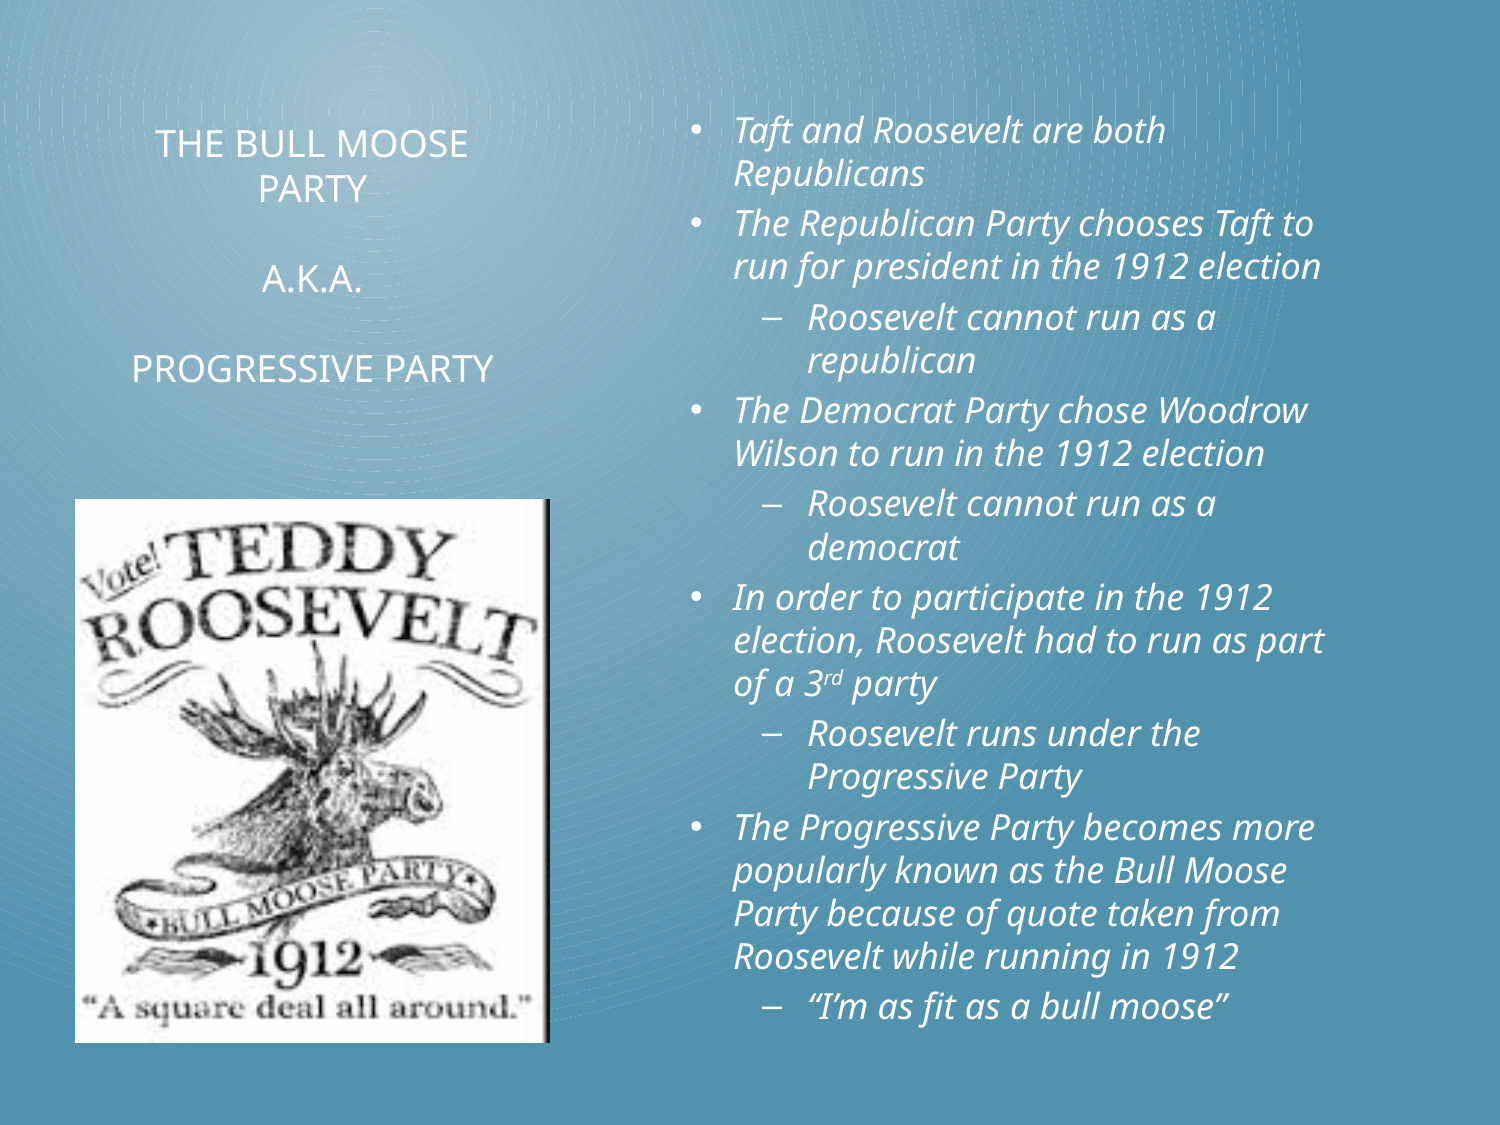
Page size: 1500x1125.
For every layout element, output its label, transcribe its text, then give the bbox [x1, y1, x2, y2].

picture [74, 499, 551, 1044]
list Taft and Roosevelt are both Republicans The Republican Party chooses Taft to run for president in the 1912 election Roosevelt cannot run as a republican The Democrat Party chose Woodrow Wilson to run in the 1912 election Roosevelt cannot run as a democrat In order to participate in the 1912 election, Roosevelt had to run as part of a 3rd party Roosevelt runs under the Progressive Party The Progressive Party becomes more popularly known as the Bull Moose Party because of quote taken from Roosevelt while running in 1912 “I’m as fit as a bull moose” [675, 99, 1368, 1043]
title The Bull Moose Party a.k.a. Progressive Party [87, 112, 538, 497]
